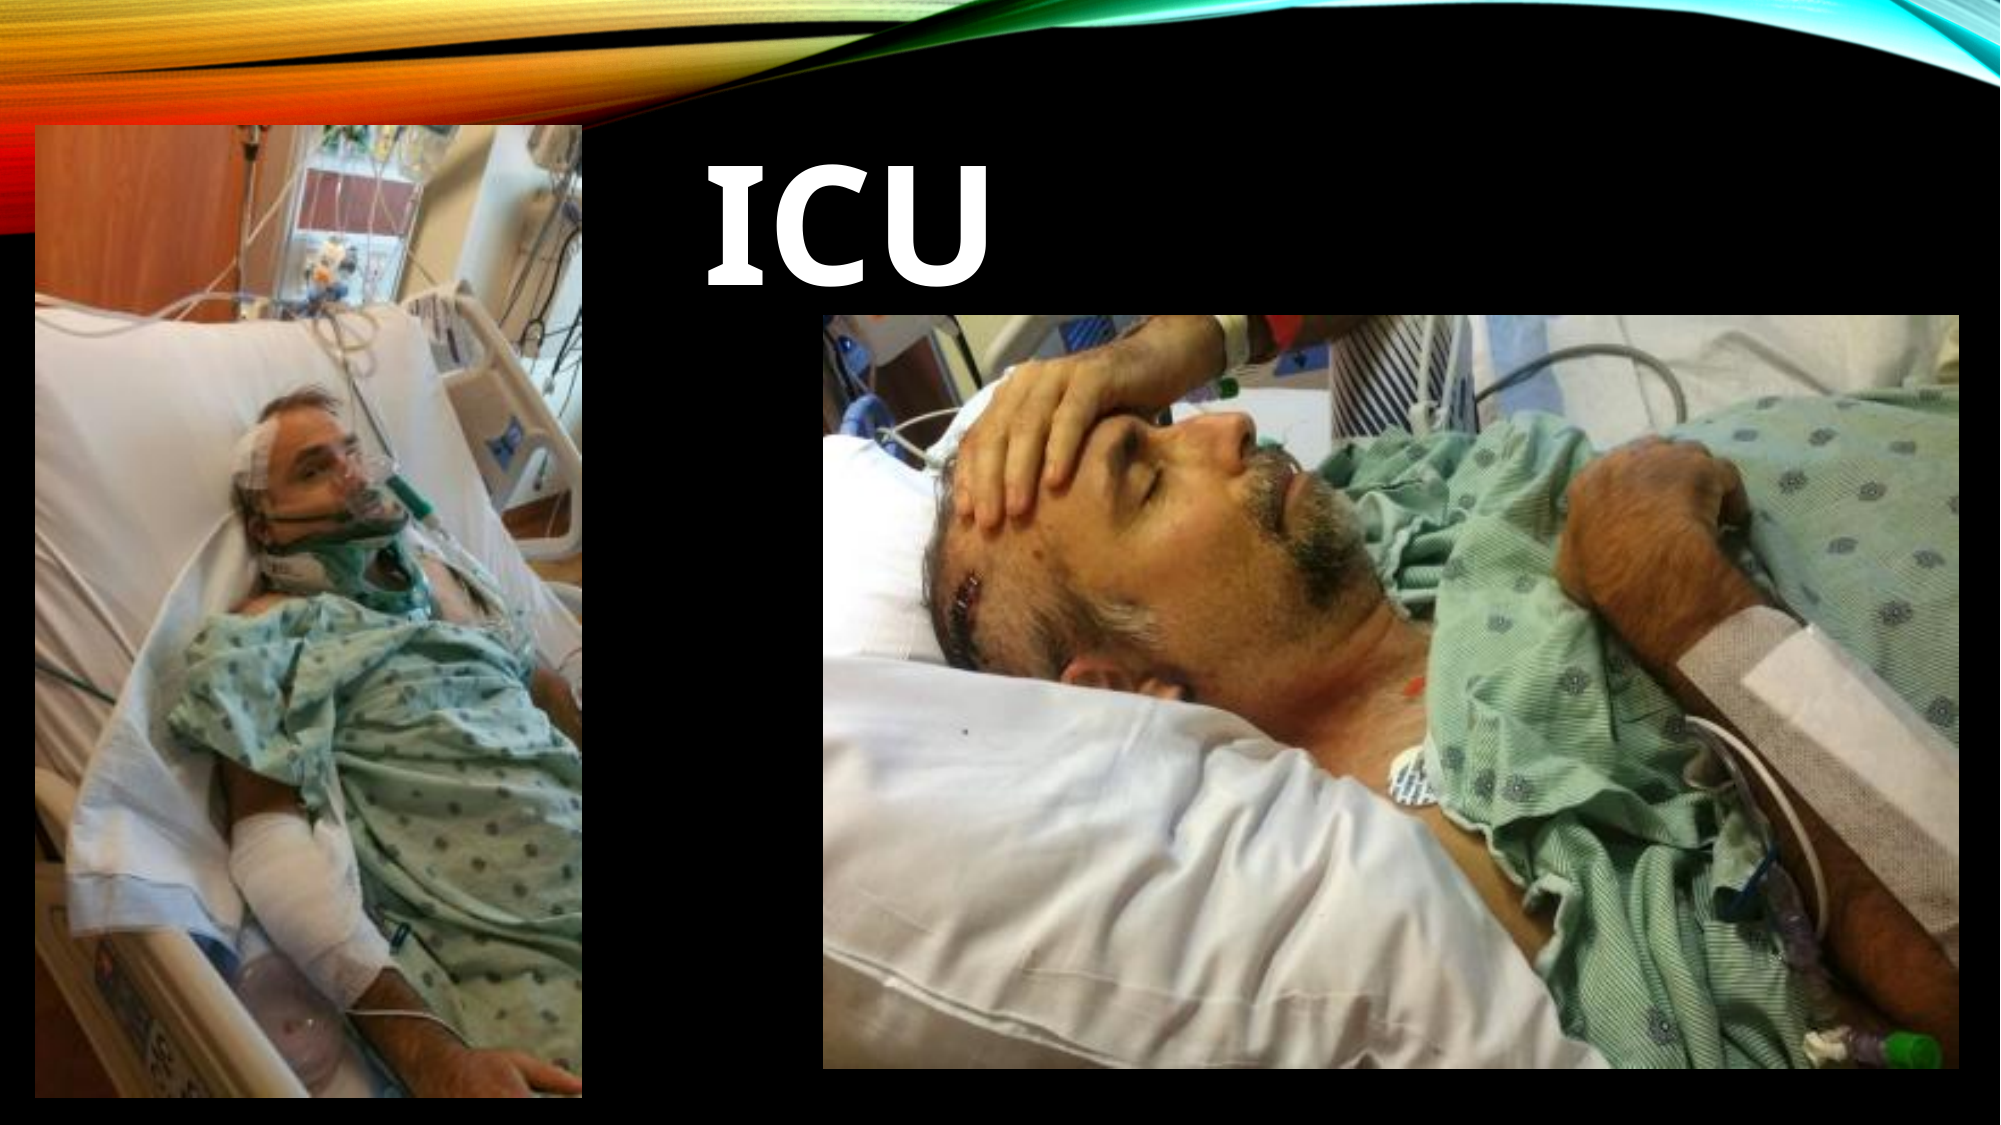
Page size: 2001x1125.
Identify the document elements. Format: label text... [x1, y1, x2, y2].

title ICU [625, 125, 1016, 338]
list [822, 315, 1959, 1070]
picture [0, 0, 2000, 1098]
